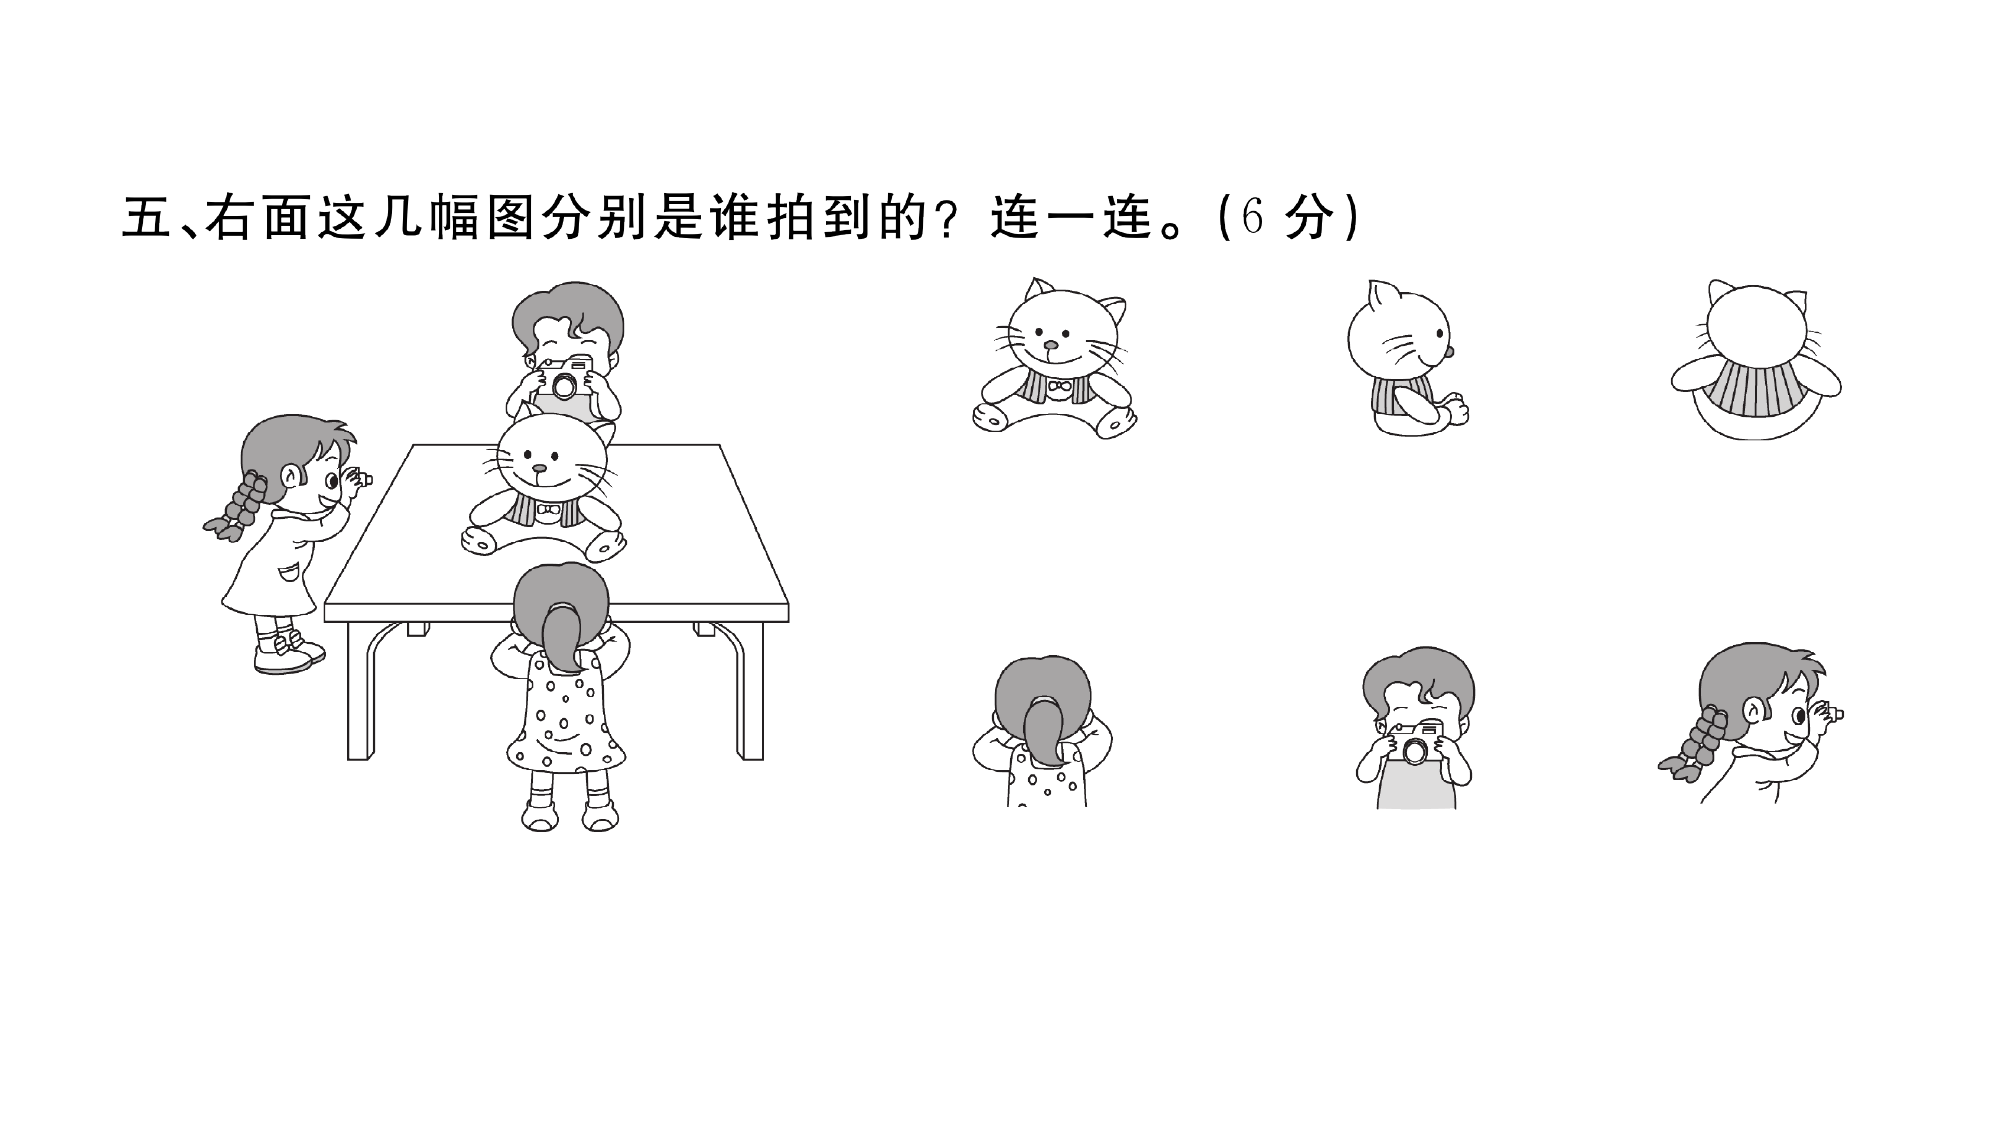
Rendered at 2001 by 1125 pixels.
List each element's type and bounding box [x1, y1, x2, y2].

picture [118, 177, 2000, 848]
